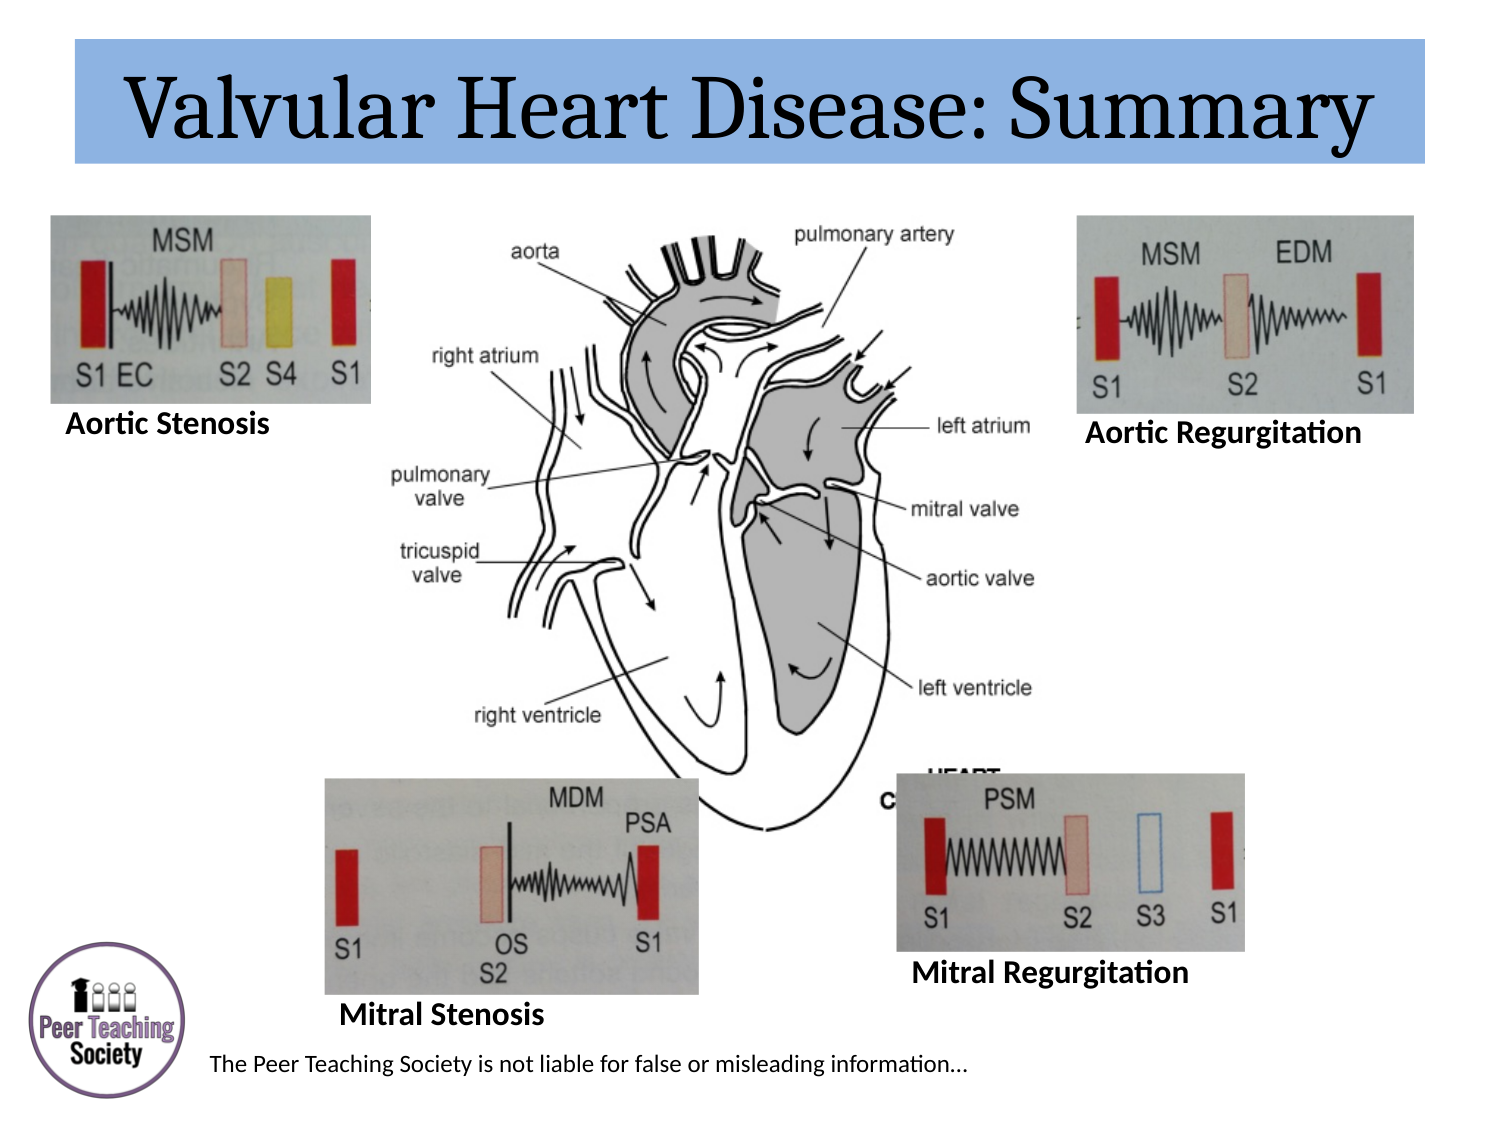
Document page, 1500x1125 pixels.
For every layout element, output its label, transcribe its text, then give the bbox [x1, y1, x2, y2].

text_box The Peer Teaching Society is not liable for false or misleading information… [200, 1040, 1026, 1086]
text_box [1071, 215, 1415, 460]
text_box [50, 215, 369, 451]
picture [371, 215, 1071, 835]
text_box Valvular Heart Disease: Summary [74, 39, 1425, 164]
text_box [896, 773, 1245, 1000]
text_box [323, 777, 700, 1041]
picture [24, 935, 195, 1105]
